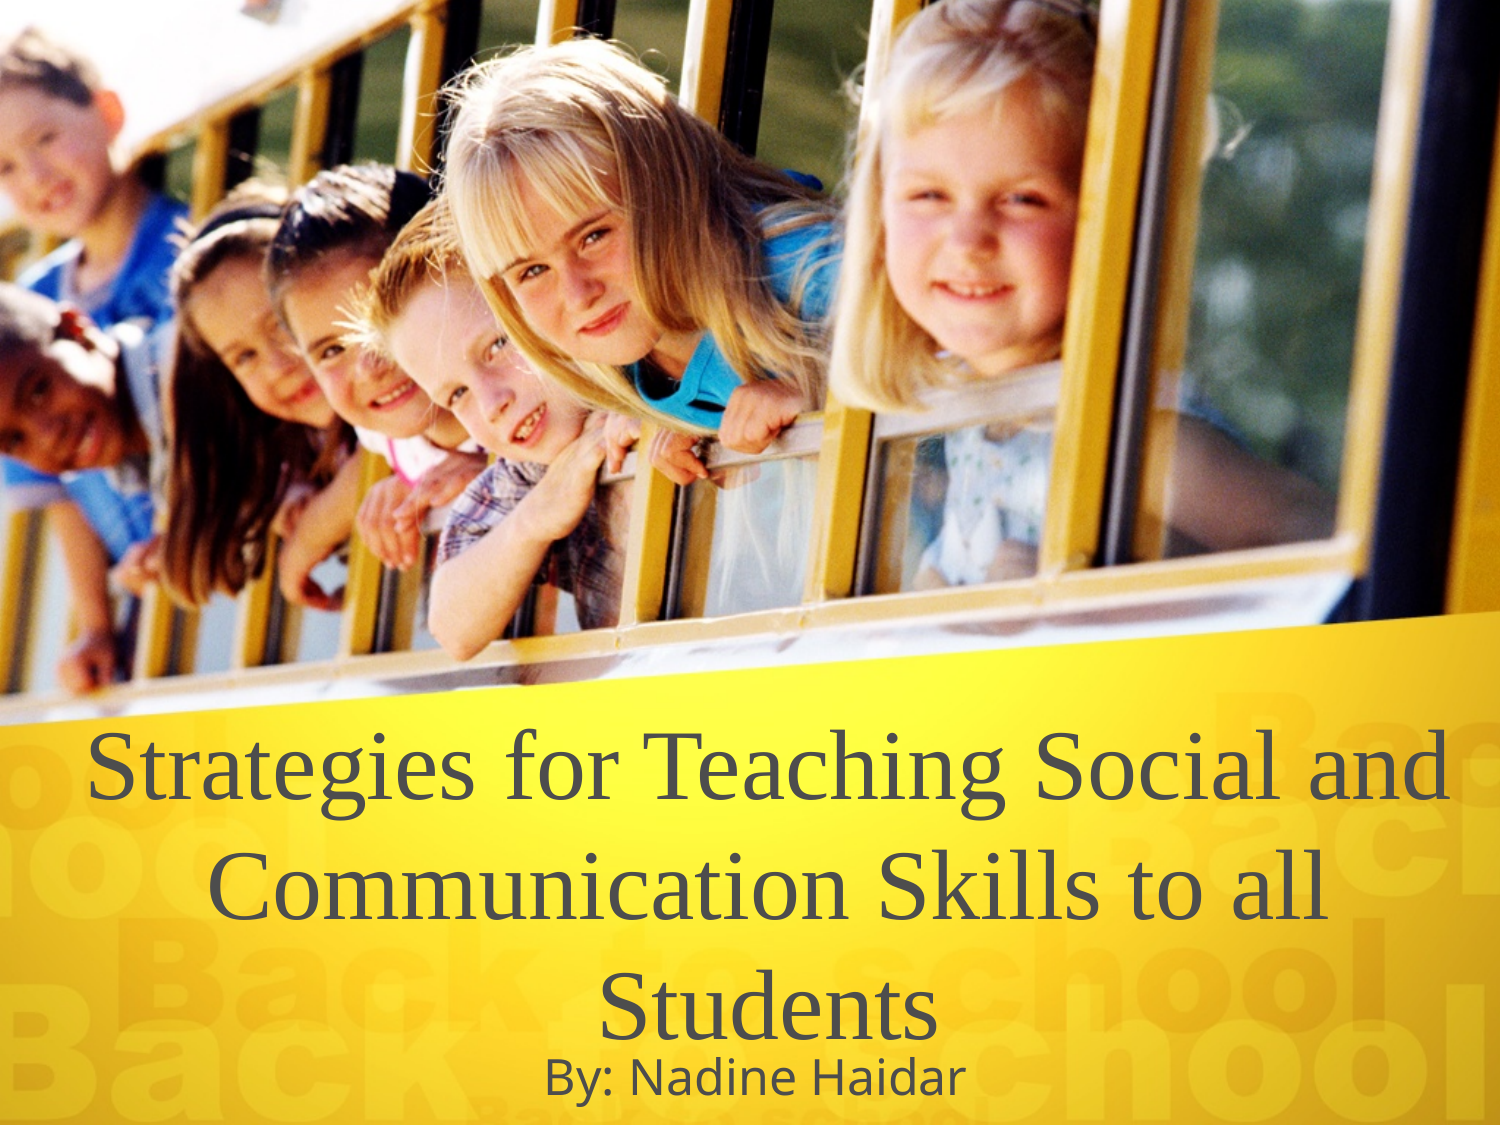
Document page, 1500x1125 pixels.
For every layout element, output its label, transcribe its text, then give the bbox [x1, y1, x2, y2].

picture [0, 0, 1500, 1125]
title Strategies for Teaching Social and Communication Skills to all Students [37, 821, 1500, 938]
subtitle By: Nadine Haidar [224, 1037, 1301, 1125]
